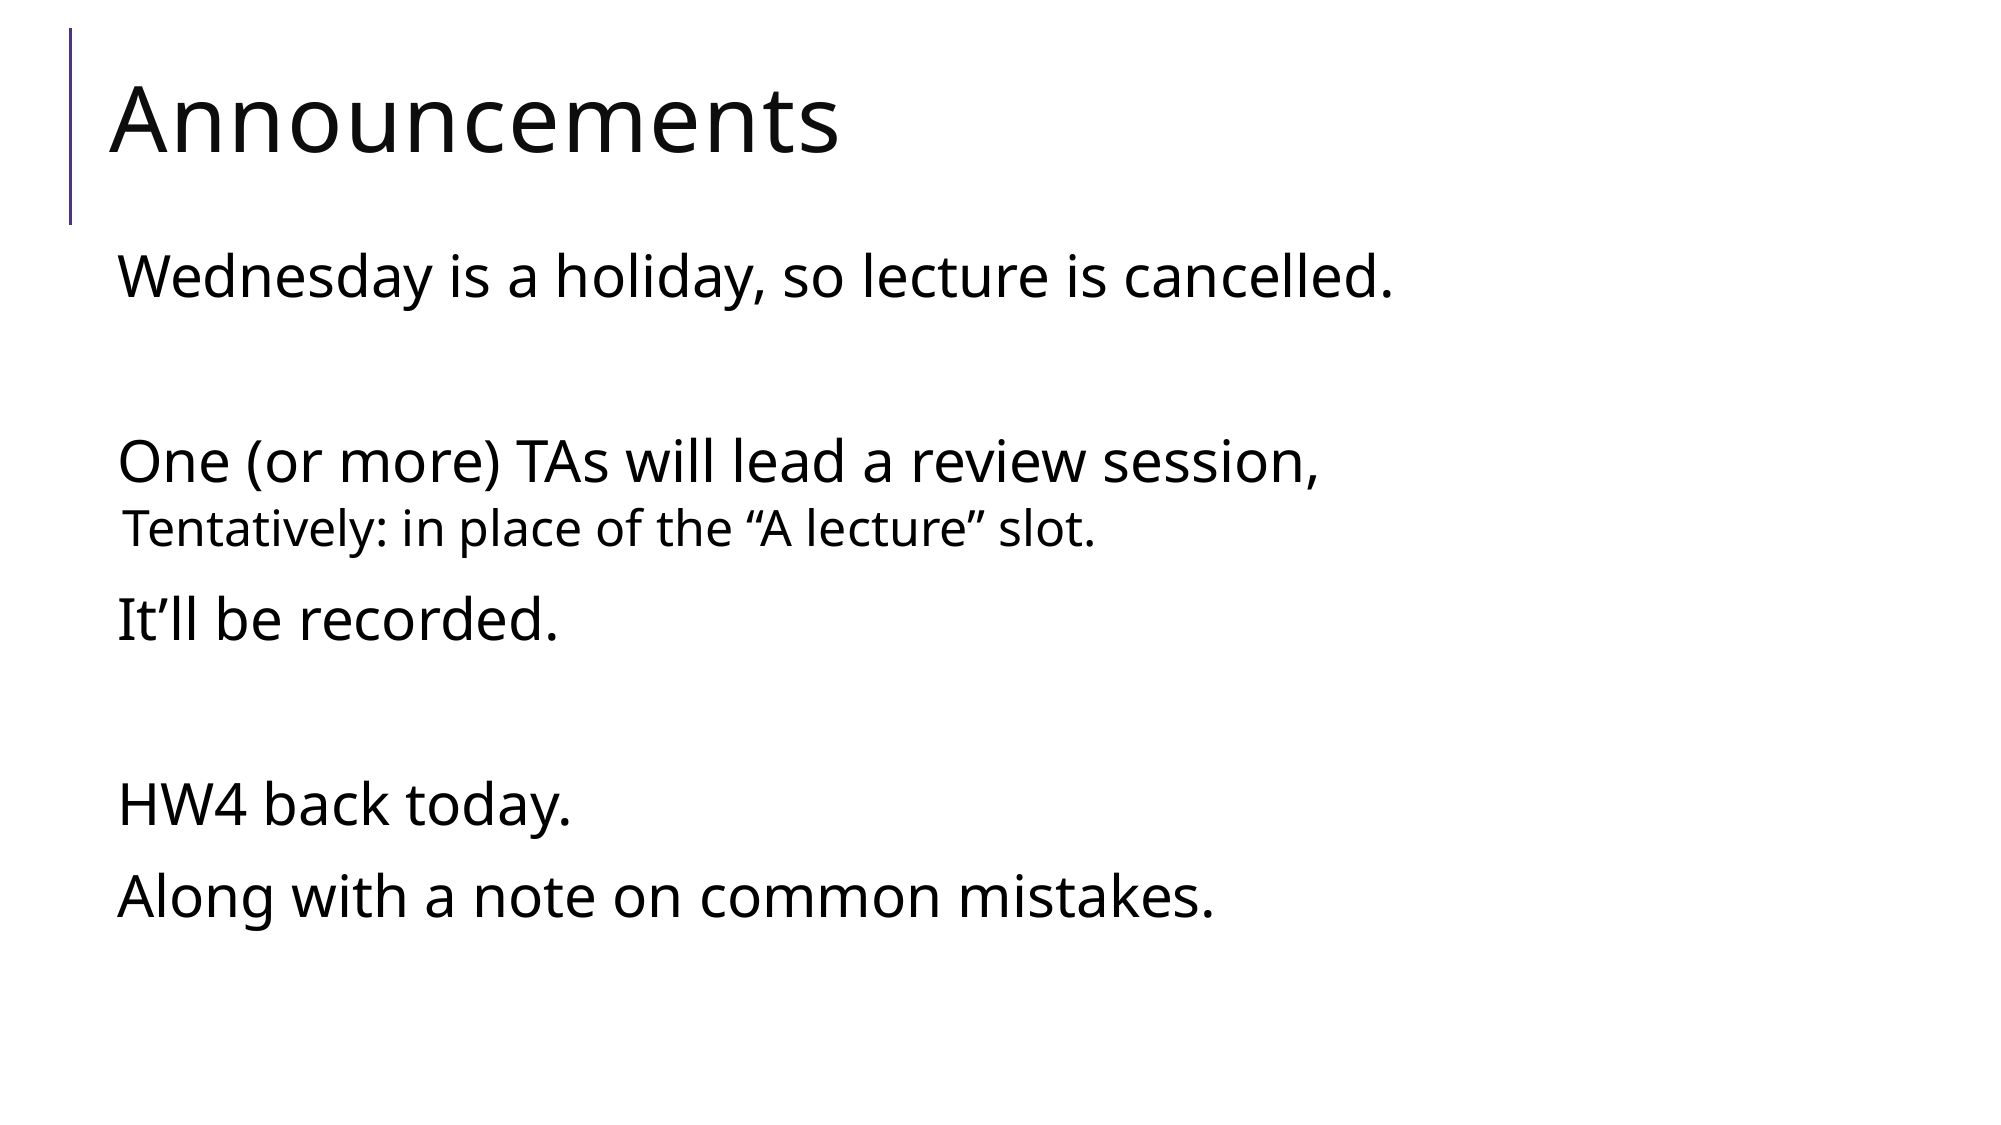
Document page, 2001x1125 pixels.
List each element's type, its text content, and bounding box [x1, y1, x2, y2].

list Wednesday is a holiday, so lecture is cancelled. One (or more) TAs will lead a review session, Tentatively: in place of the “A lecture” slot. It’ll be recorded. HW4 back today. Along with a note on common mistakes. [94, 240, 1930, 1035]
title Announcements [94, 43, 1930, 210]
